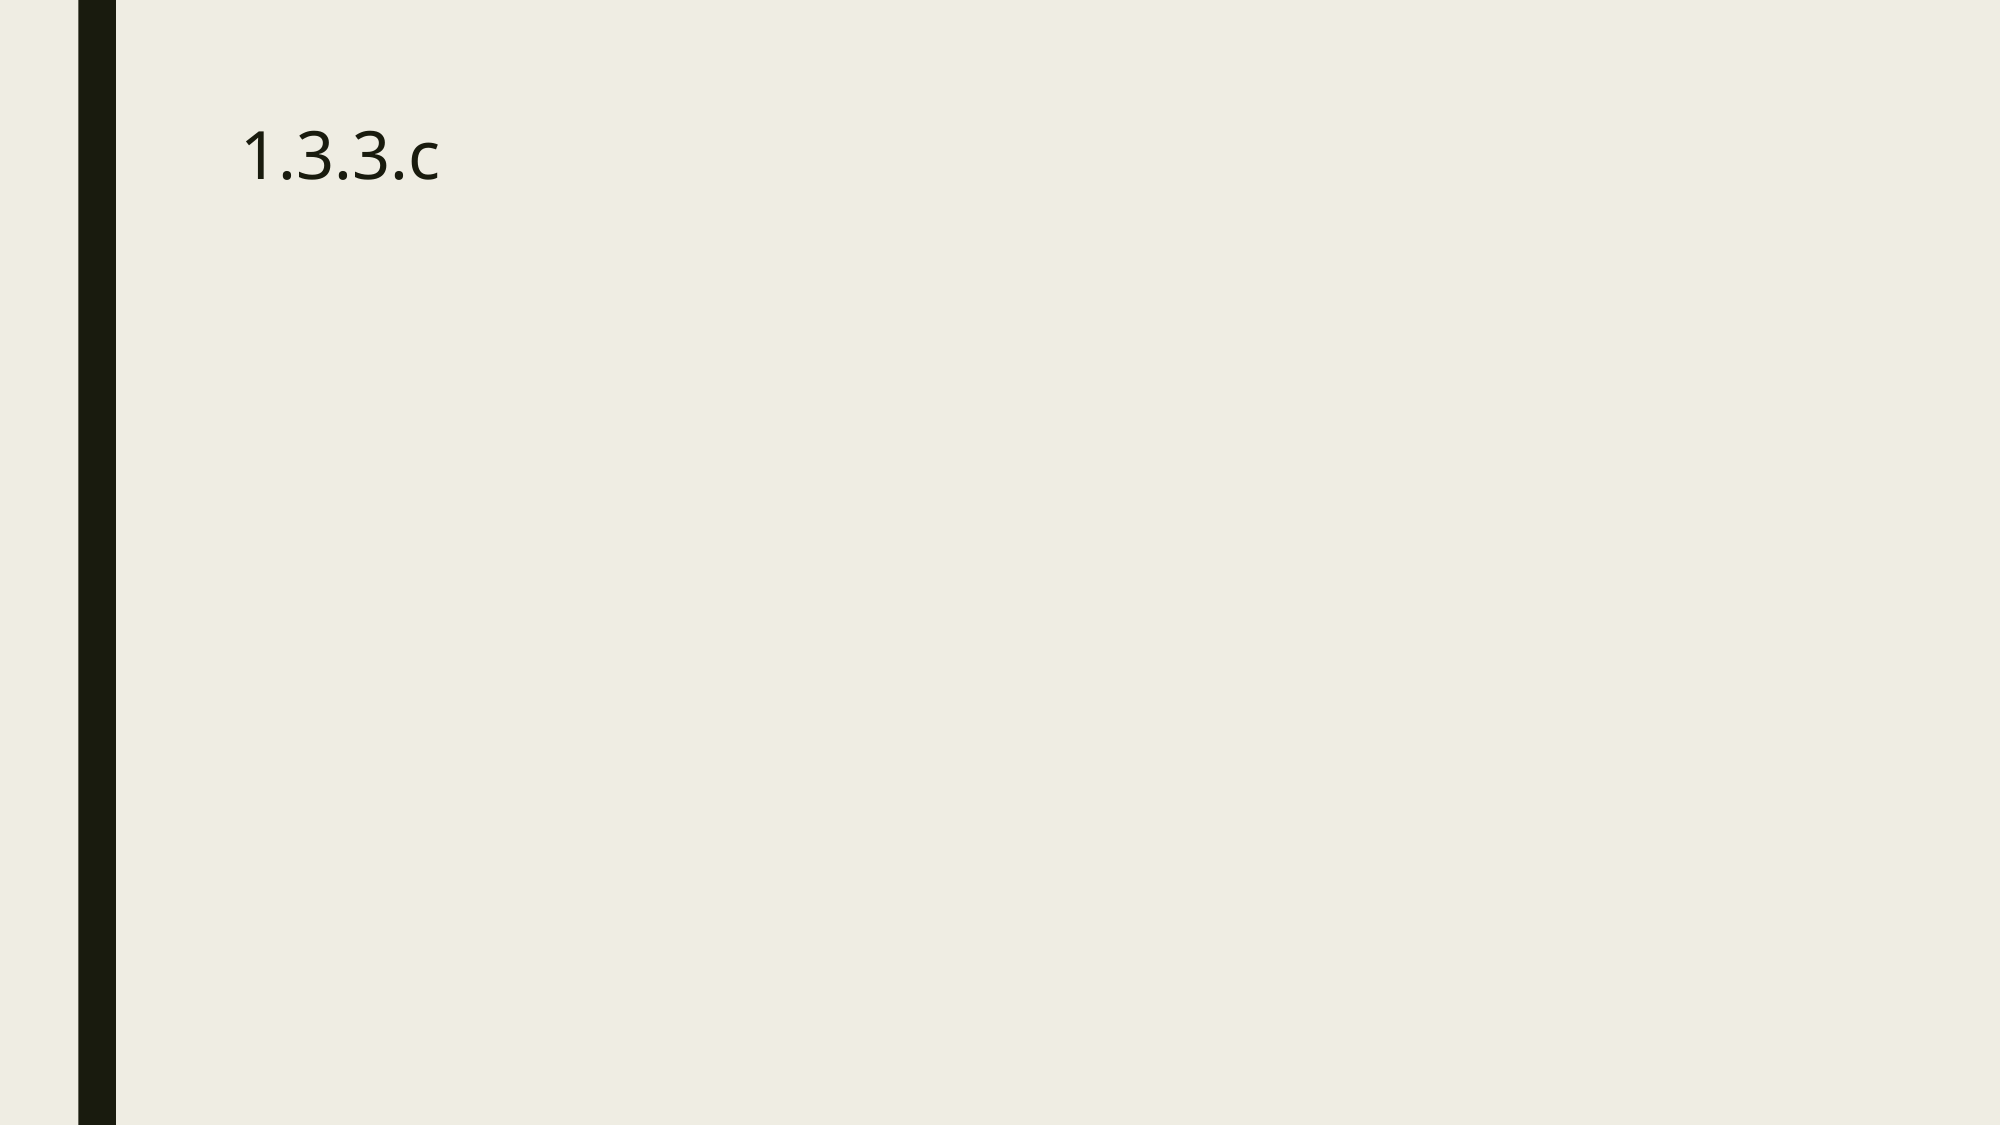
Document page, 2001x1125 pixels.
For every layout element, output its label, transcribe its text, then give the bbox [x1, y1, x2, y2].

list 1.3.3.c [225, 112, 475, 357]
